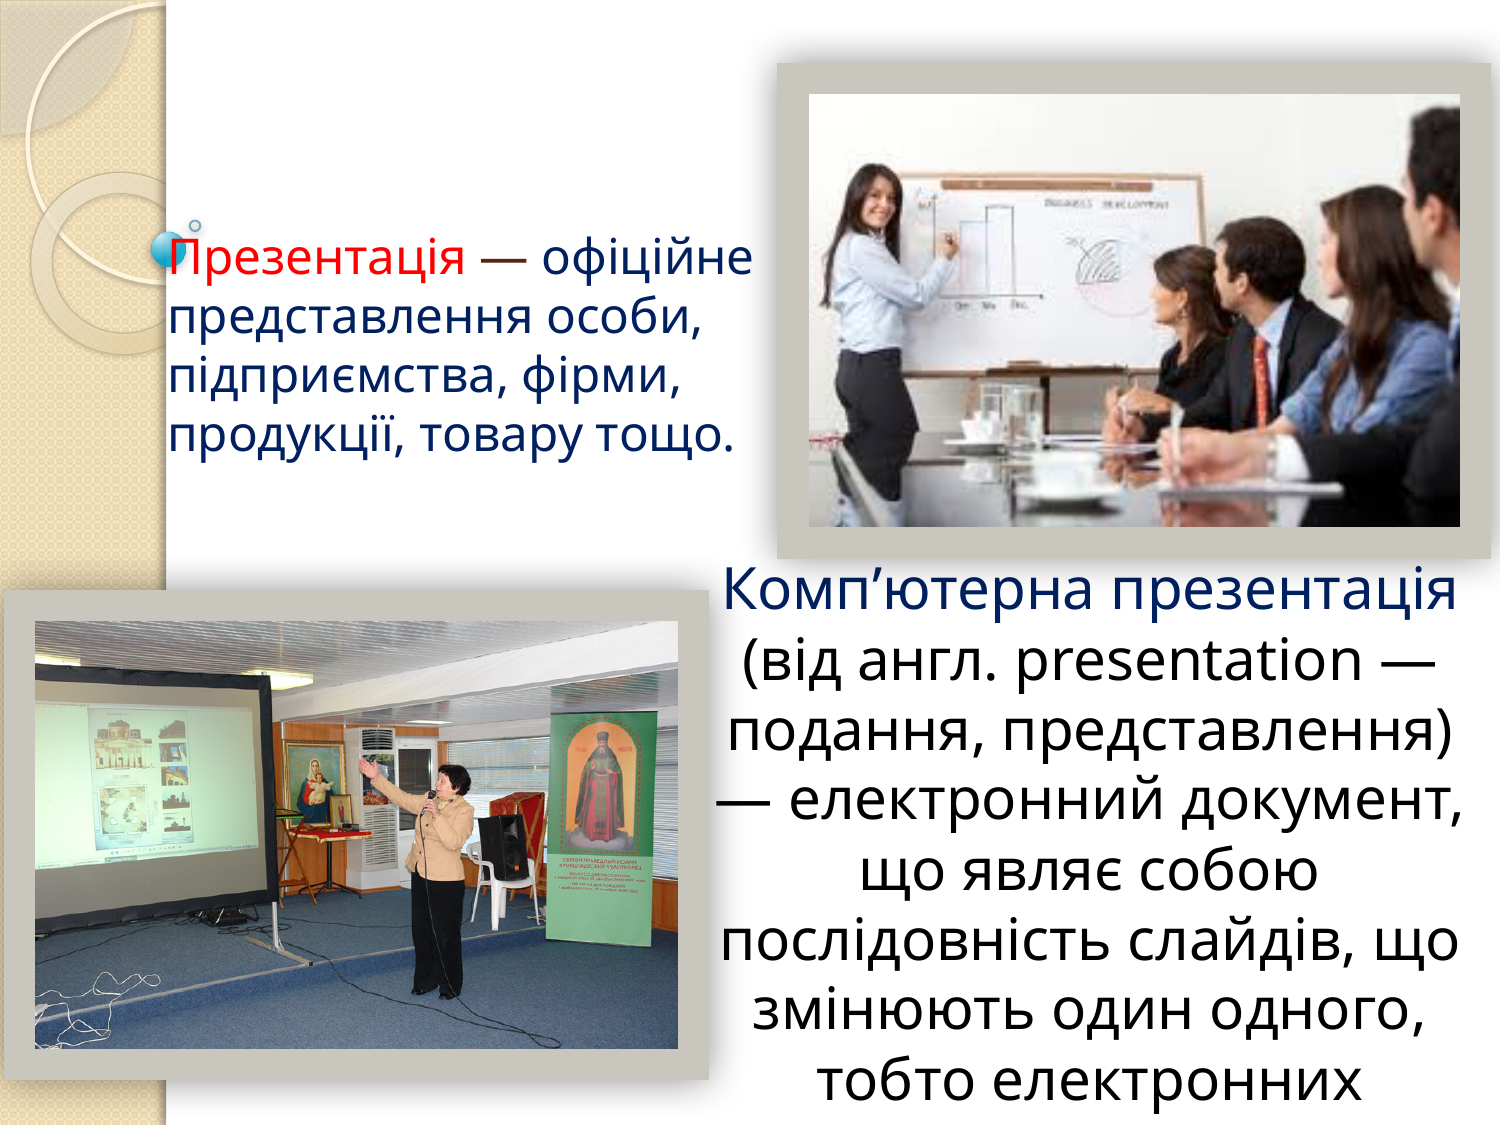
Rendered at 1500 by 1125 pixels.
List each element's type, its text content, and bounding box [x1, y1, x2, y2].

text_box Комп’ютерна презентація (від англ. presentatіon — подання, представлення) — електронний документ, що являє собою послідовність слайдів, що змінюють один одного, тобто електронних сторінок. [679, 544, 1500, 1125]
title Презентація — офіційне представлення особи, підприємства, фірми, продукції, товару тощо. [152, 140, 750, 470]
picture [34, 620, 678, 1050]
picture [808, 93, 1461, 528]
